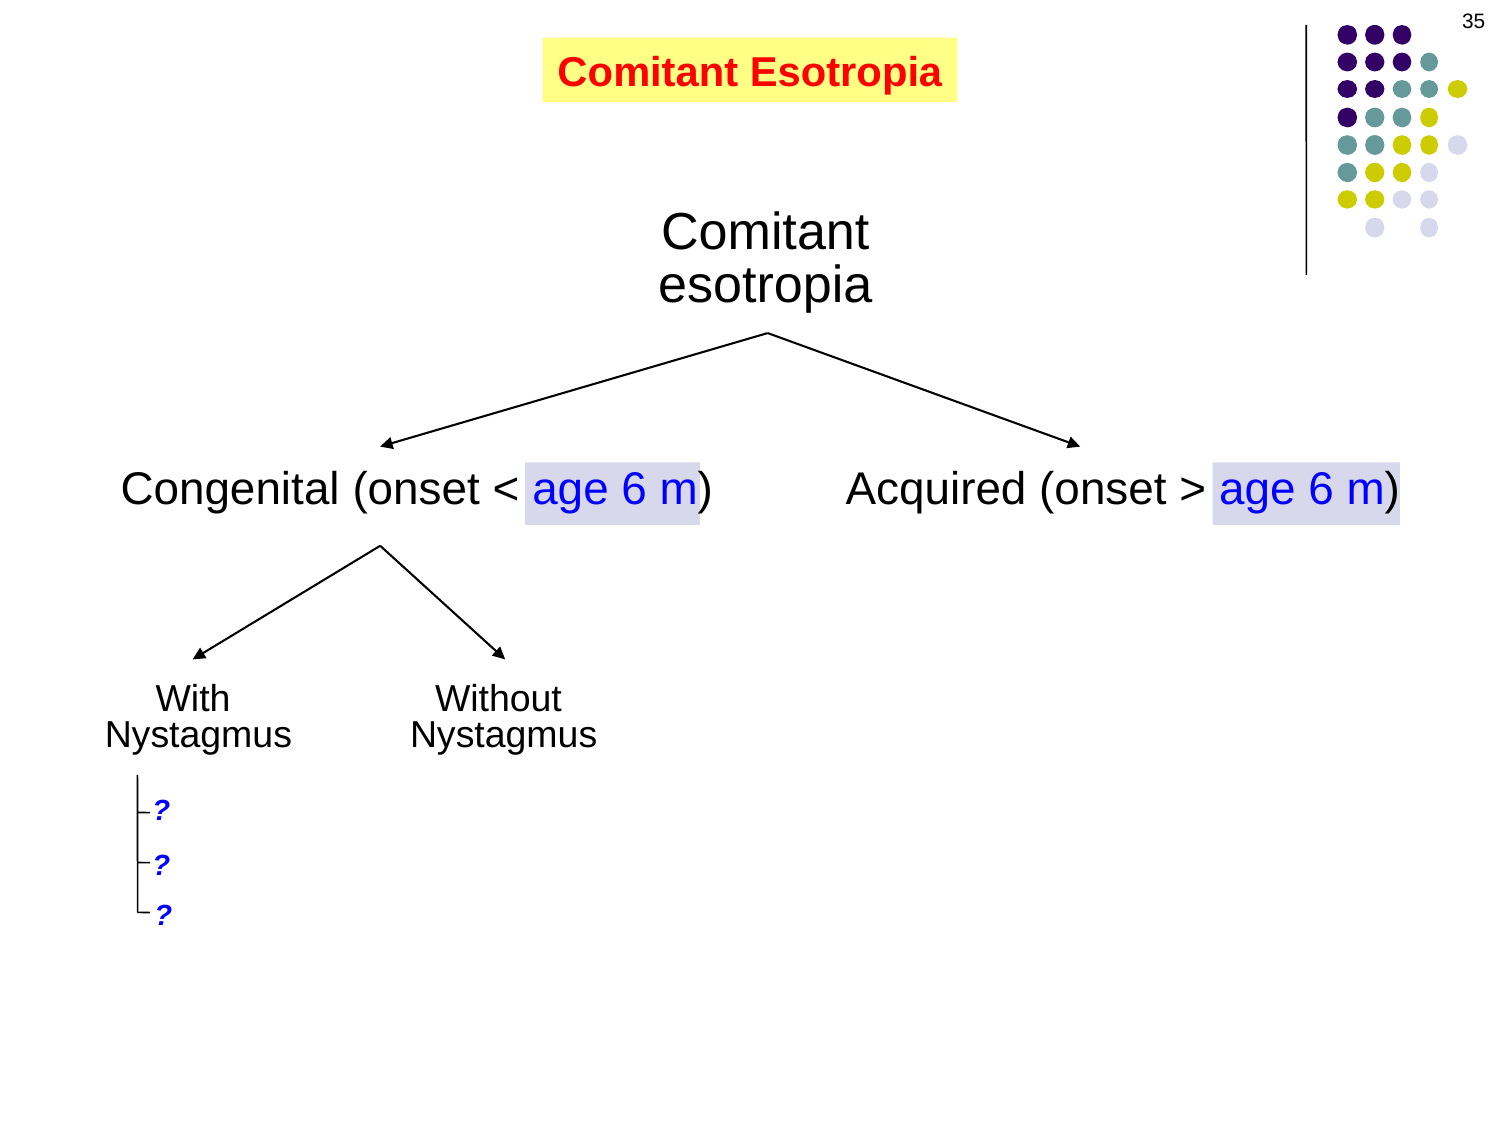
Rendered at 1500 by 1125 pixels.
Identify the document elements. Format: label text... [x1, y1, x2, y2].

text_box [380, 333, 767, 450]
text_box ? [137, 838, 186, 889]
text_box [192, 545, 380, 660]
text_box [767, 332, 1081, 449]
text_box Without Nystagmus [395, 674, 613, 762]
text_box Comitant esotropia [643, 199, 888, 321]
text_box Comitant Esotropia [542, 37, 958, 103]
text_box With Nystagmus [89, 674, 307, 762]
text_box [380, 545, 506, 660]
text_box Acquired (onset > age 6 m) [830, 451, 1415, 521]
text_box [1212, 521, 1400, 525]
slide_number 35 [1149, 0, 1500, 75]
text_box ? [139, 888, 188, 939]
text_box Congenital (onset < age 6 m) [105, 451, 729, 521]
text_box [525, 521, 700, 525]
text_box ? [137, 783, 186, 834]
